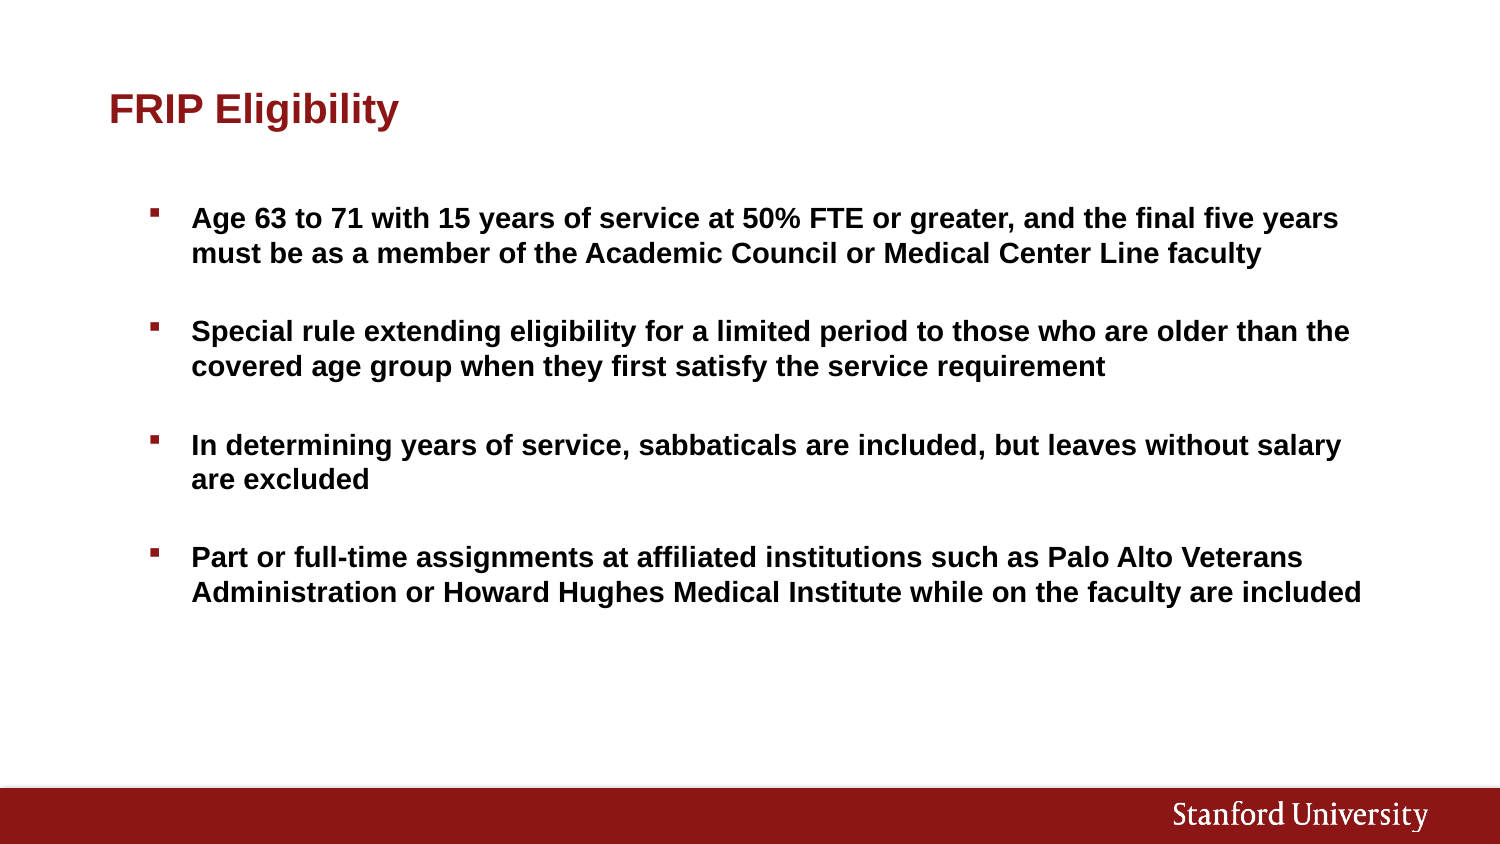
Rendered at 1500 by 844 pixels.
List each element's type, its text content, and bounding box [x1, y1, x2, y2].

text_box Age 63 to 71 with 15 years of service at 50% FTE or greater, and the final five years must be as a member of the Academic Council or Medical Center Line faculty Special rule extending eligibility for a limited period to those who are older than the covered age group when they first satisfy the service requirement In determining years of service, sabbaticals are included, but leaves without salary are excluded Part or full-time assignments at affiliated institutions such as Palo Alto Veterans Administration or Howard Hughes Medical Institute while on the faculty are included [133, 192, 1397, 645]
text_box FRIP Eligibility [108, 58, 1374, 139]
